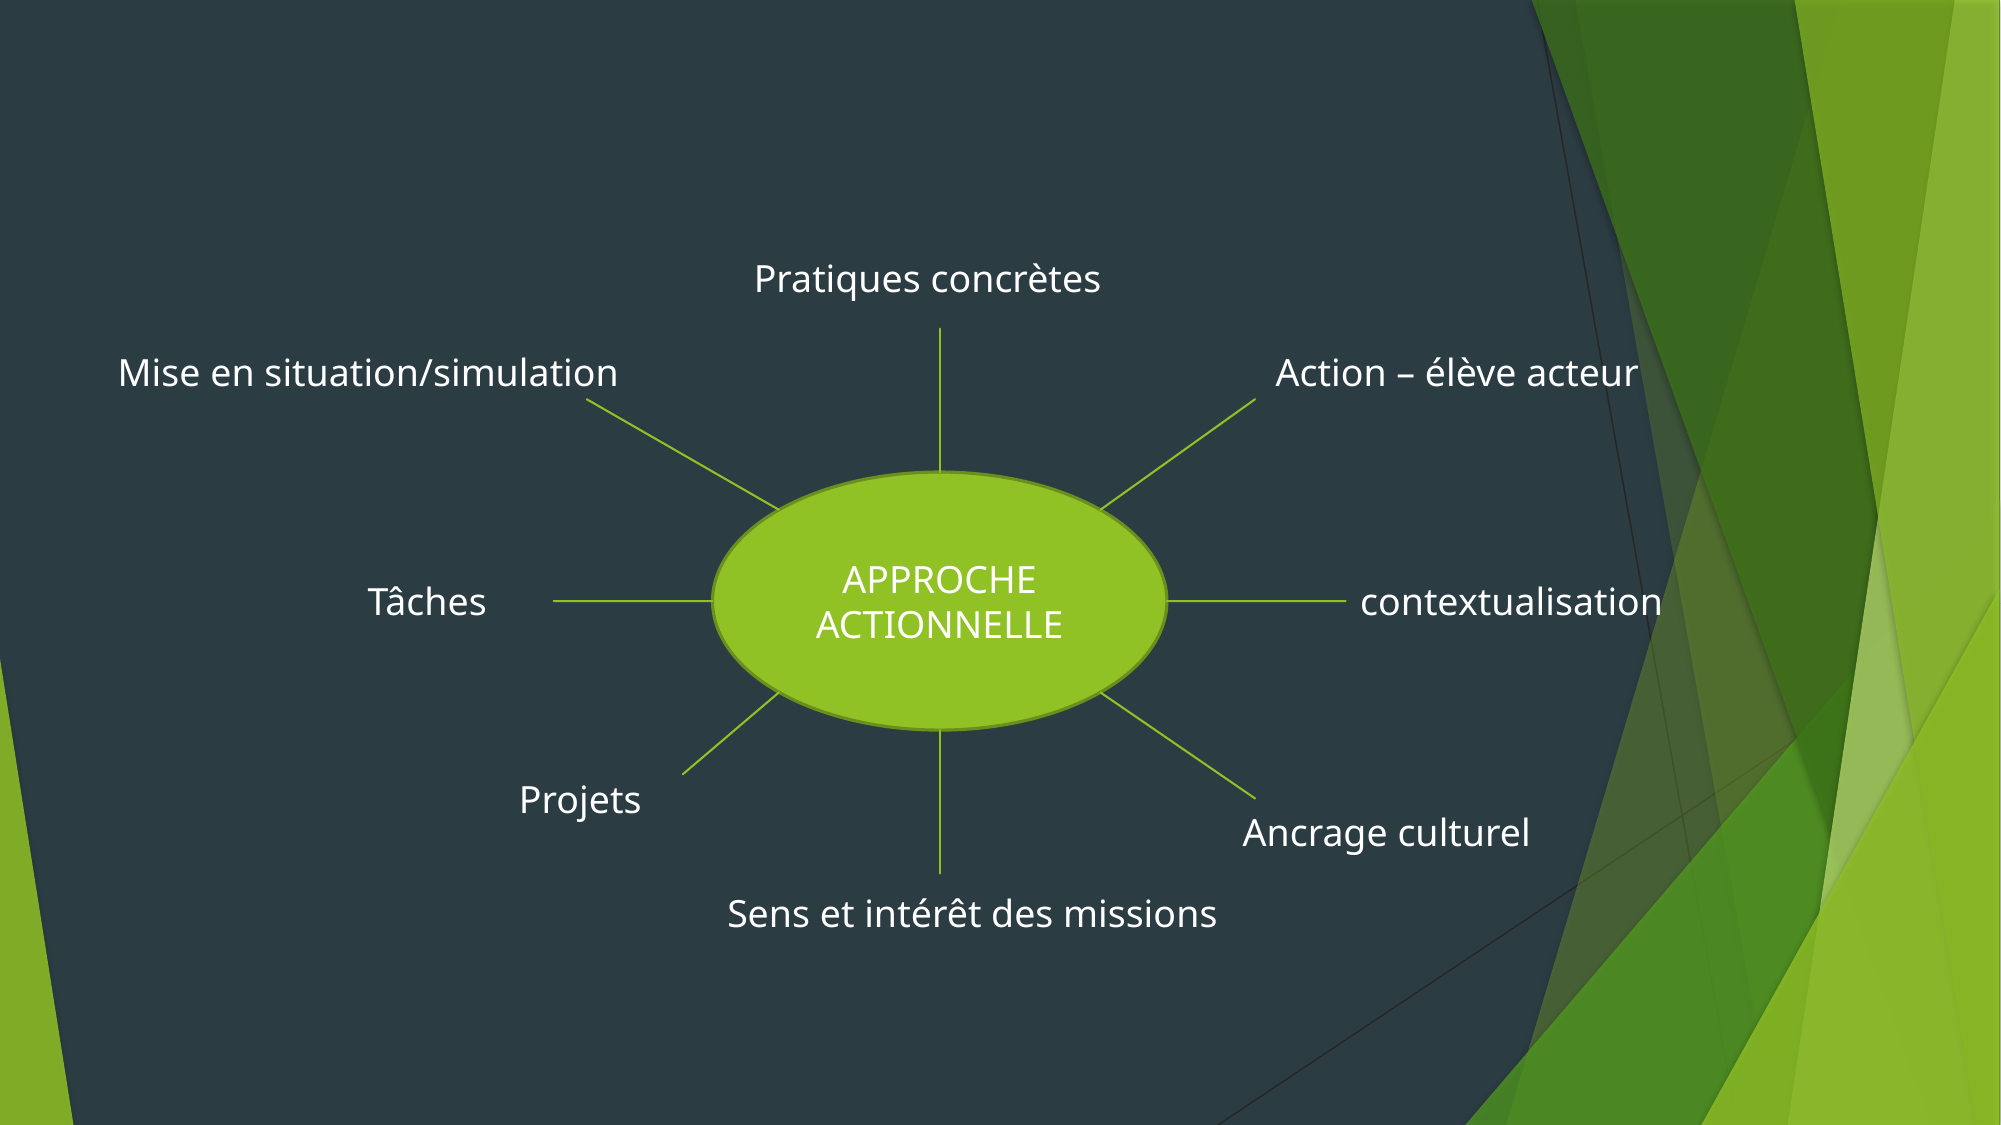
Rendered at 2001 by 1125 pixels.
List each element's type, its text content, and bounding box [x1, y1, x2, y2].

text_box Tâches [226, 570, 524, 631]
text_box Ancrage culturel [1227, 801, 1560, 862]
text_box Action – élève acteur [1260, 341, 1694, 402]
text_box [1099, 398, 1256, 511]
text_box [586, 398, 780, 511]
text_box APPROCHE ACTIONNELLE [710, 470, 1169, 732]
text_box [682, 691, 780, 775]
text_box Mise en situation/simulation [54, 341, 662, 402]
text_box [1099, 691, 1256, 799]
text_box Projets [357, 768, 686, 828]
text_box Pratiques concrètes [738, 247, 1141, 308]
text_box Sens et intérêt des missions [712, 882, 1319, 942]
text_box contextualisation [1345, 570, 1774, 631]
